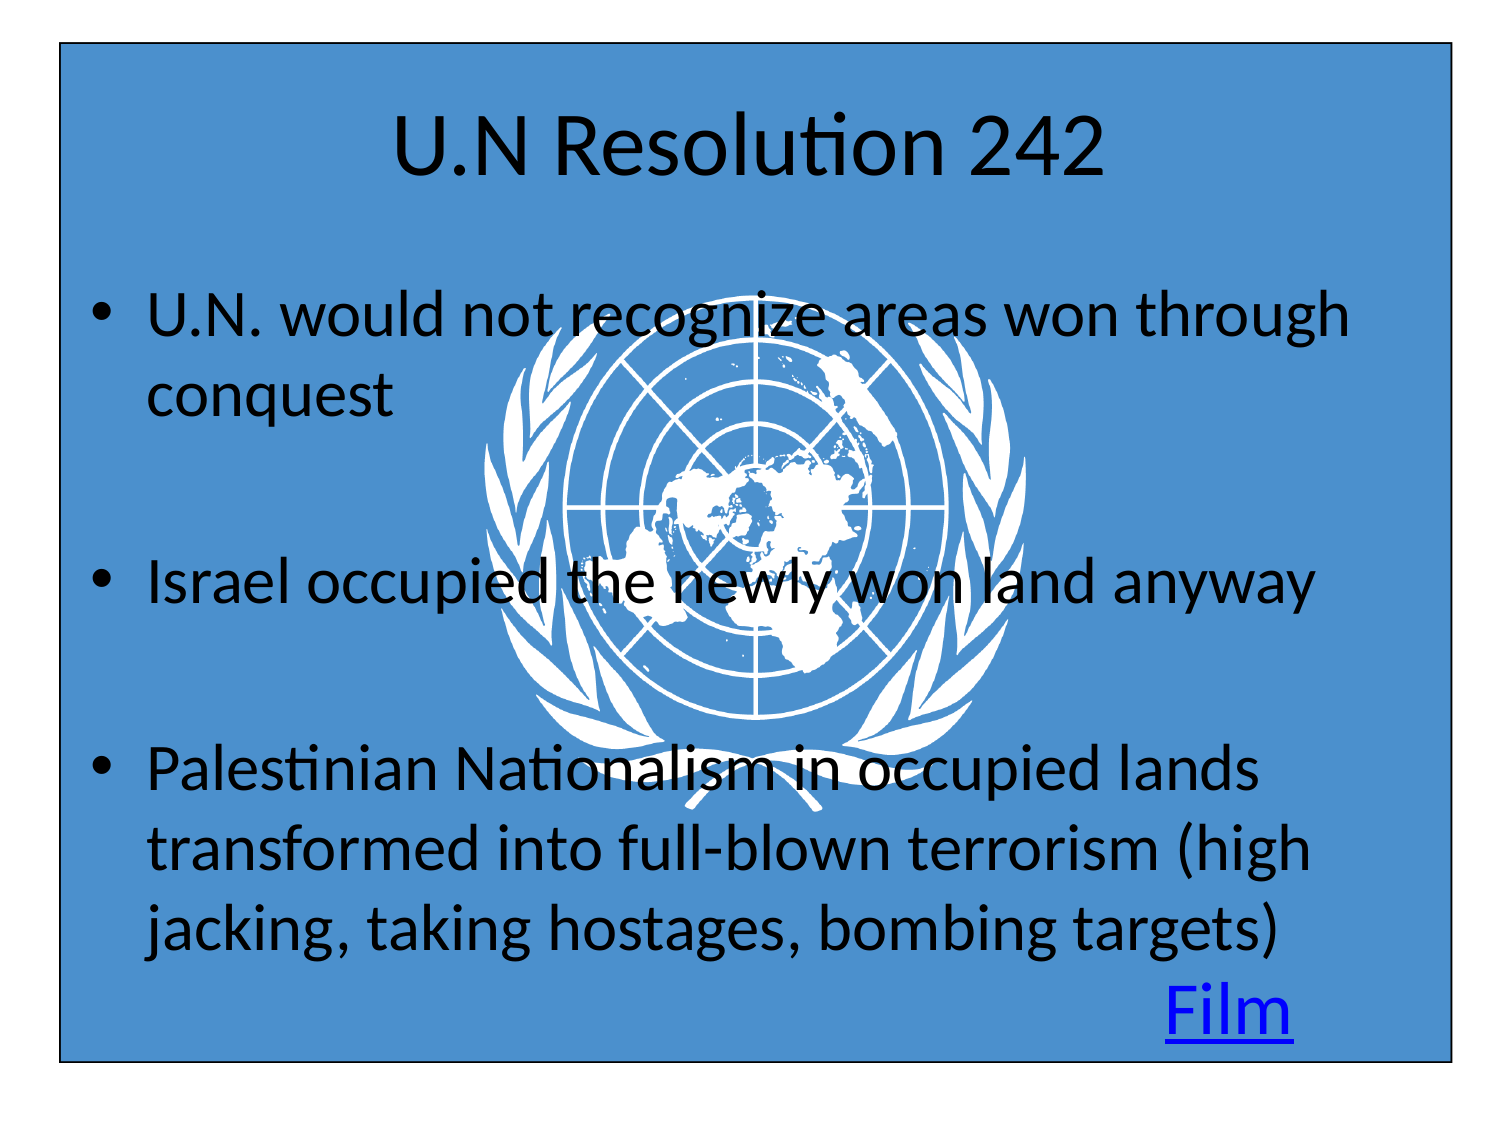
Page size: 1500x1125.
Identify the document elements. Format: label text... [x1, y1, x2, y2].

list U.N. would not recognize areas won through conquest Israel occupied the newly won land anyway Palestinian Nationalism in occupied lands transformed into full-blown terrorism (high jacking, taking hostages, bombing targets) [75, 262, 1425, 1005]
title U.N Resolution 242 [75, 45, 1425, 233]
text_box Film [1149, 951, 1313, 1057]
picture [0, 0, 1500, 1125]
